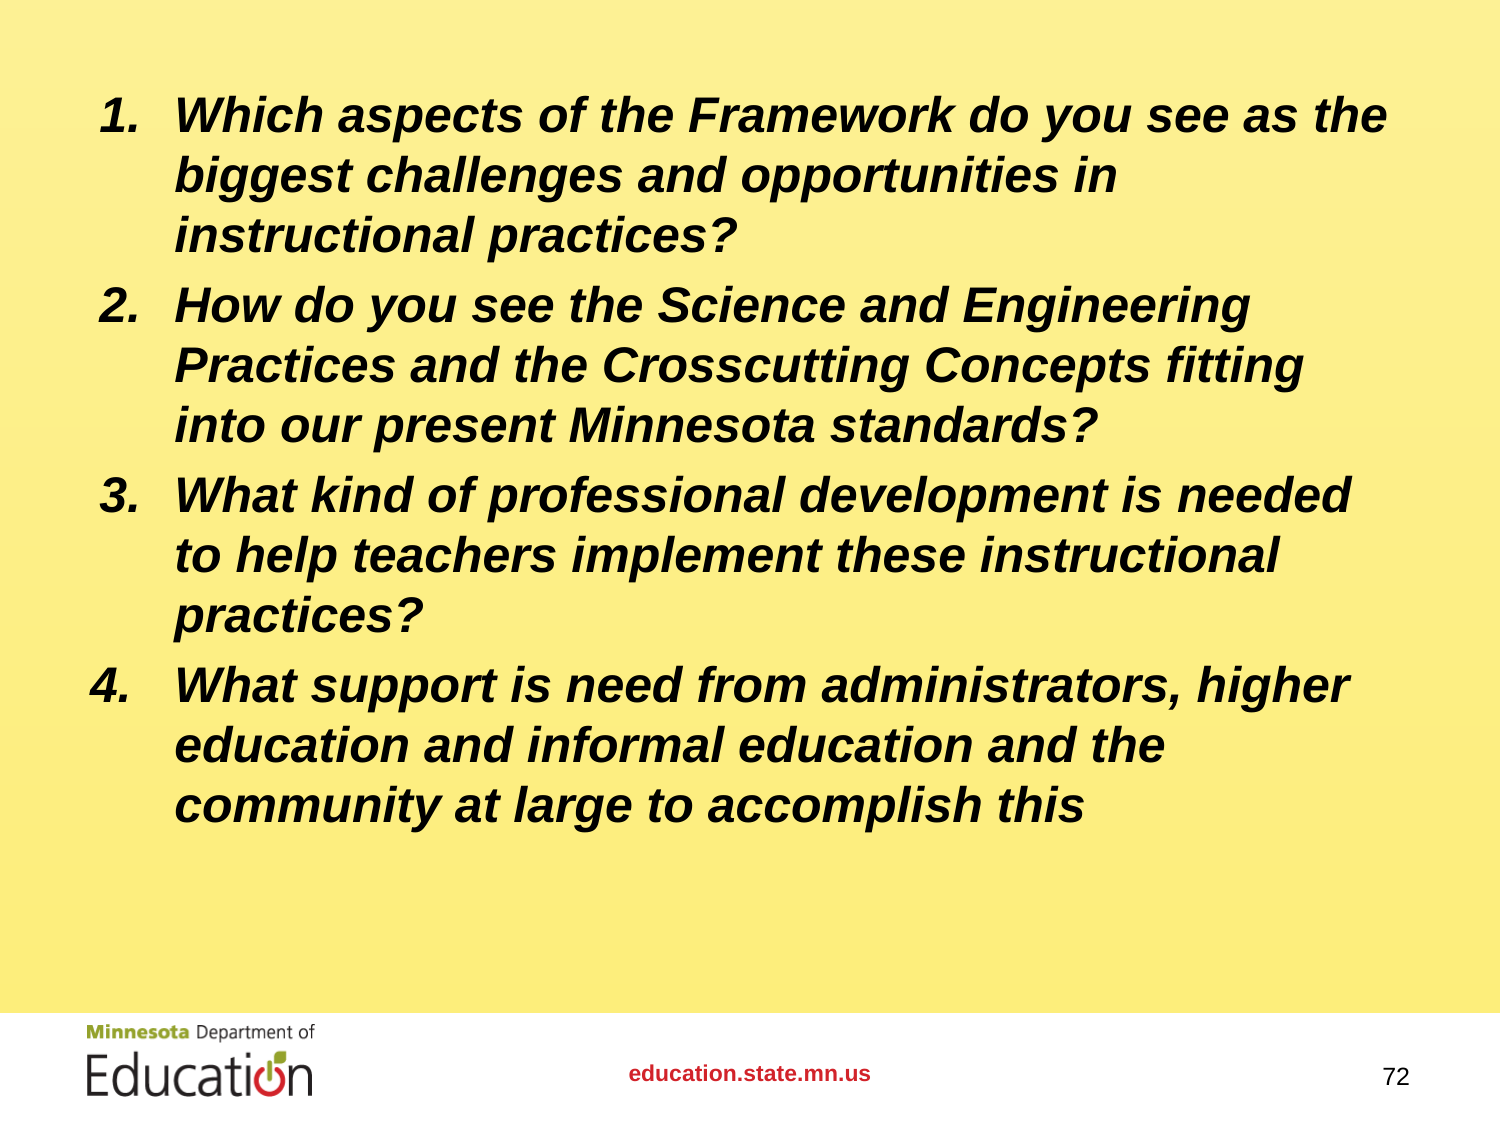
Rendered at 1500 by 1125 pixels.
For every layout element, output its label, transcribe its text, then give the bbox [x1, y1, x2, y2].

slide_number 72 [1074, 1052, 1425, 1113]
picture [87, 1024, 315, 1097]
footer education.state.mn.us [512, 1042, 988, 1103]
list Which aspects of the Framework do you see as the biggest challenges and opportunities in instructional practices? How do you see the Science and Engineering Practices and the Crosscutting Concepts fitting into our present Minnesota standards? What kind of professional development is needed to help teachers implement these instructional practices? What support is need from administrators, higher education and informal education and the community at large to accomplish this [75, 75, 1425, 1005]
